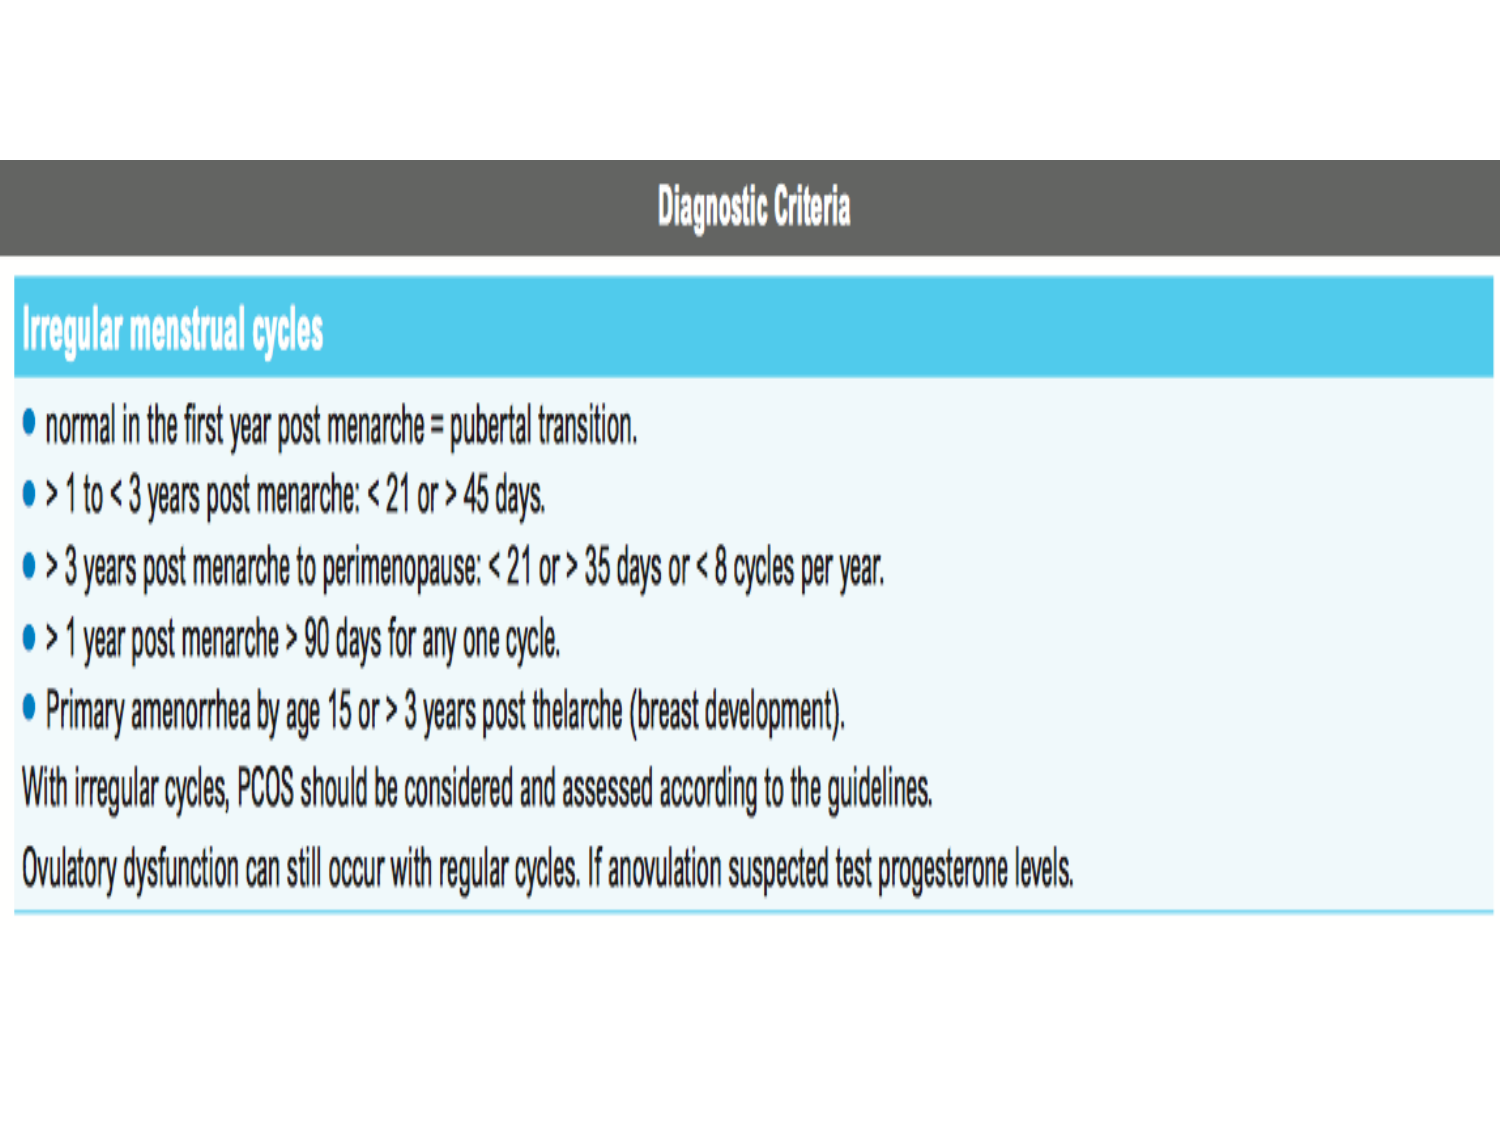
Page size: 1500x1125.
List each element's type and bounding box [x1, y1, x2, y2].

picture [0, 160, 1500, 931]
